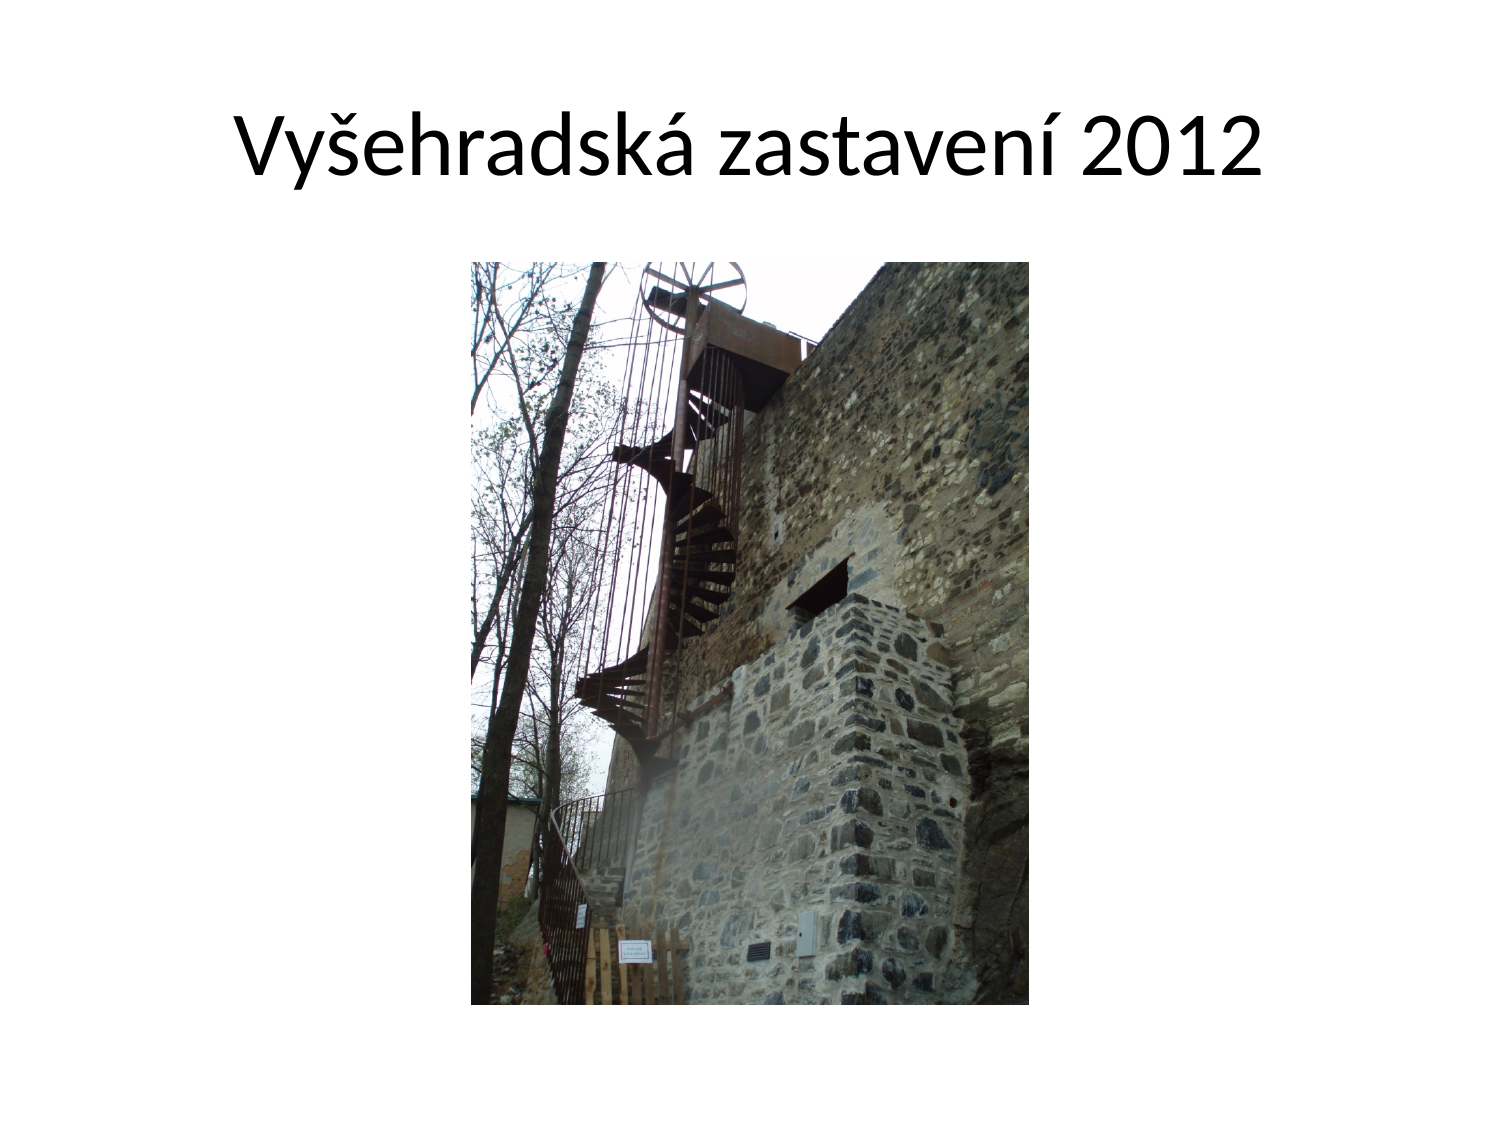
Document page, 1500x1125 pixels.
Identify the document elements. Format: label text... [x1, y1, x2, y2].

title Vyšehradská zastavení 2012 [75, 45, 1425, 233]
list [471, 262, 1029, 1006]
